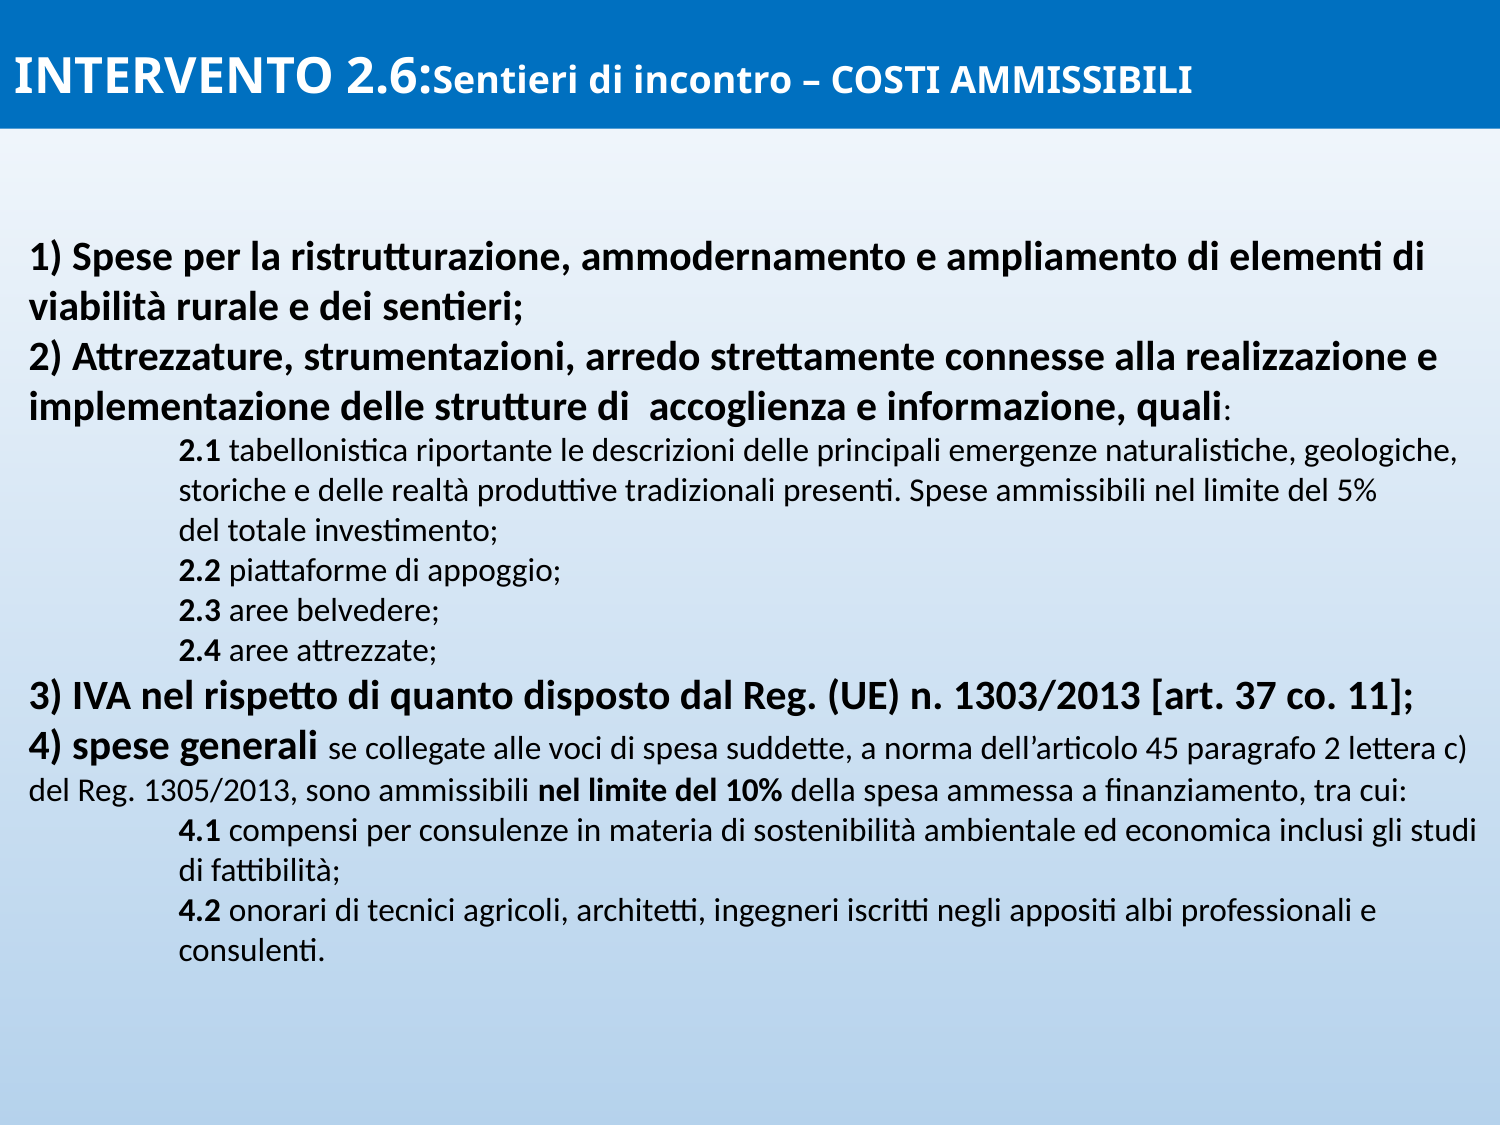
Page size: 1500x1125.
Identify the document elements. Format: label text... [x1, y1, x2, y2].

text_box 1) Spese per la ristrutturazione, ammodernamento e ampliamento di elementi di viabilità rurale e dei sentieri; 2) Attrezzature, strumentazioni, arredo strettamente connesse alla realizzazione e implementazione delle strutture di accoglienza e informazione, quali: 2.1 tabellonistica riportante le descrizioni delle principali emergenze naturalistiche, geologiche, storiche e delle realtà produttive tradizionali presenti. Spese ammissibili nel limite del 5% del totale investimento; 2.2 piattaforme di appoggio; 2.3 aree belvedere; 2.4 aree attrezzate; 3) IVA nel rispetto di quanto disposto dal Reg. (UE) n. 1303/2013 [art. 37 co. 11]; 4) spese generali se collegate alle voci di spesa suddette, a norma dell’articolo 45 paragrafo 2 lettera c) del Reg. 1305/2013, sono ammissibili nel limite del 10% della spesa ammessa a finanziamento, tra cui: 4.1 compensi per consulenze in materia di sostenibilità ambientale ed economica inclusi gli studi di fattibilità; 4.2 onorari di tecnici agricoli, architetti, ingegneri iscritti negli appositi albi professionali e consulenti. [13, 181, 1500, 1051]
text_box [0, 0, 1500, 130]
text_box INTERVENTO 2.6:Sentieri di incontro – COSTI AMMISSIBILI [0, 52, 1490, 110]
